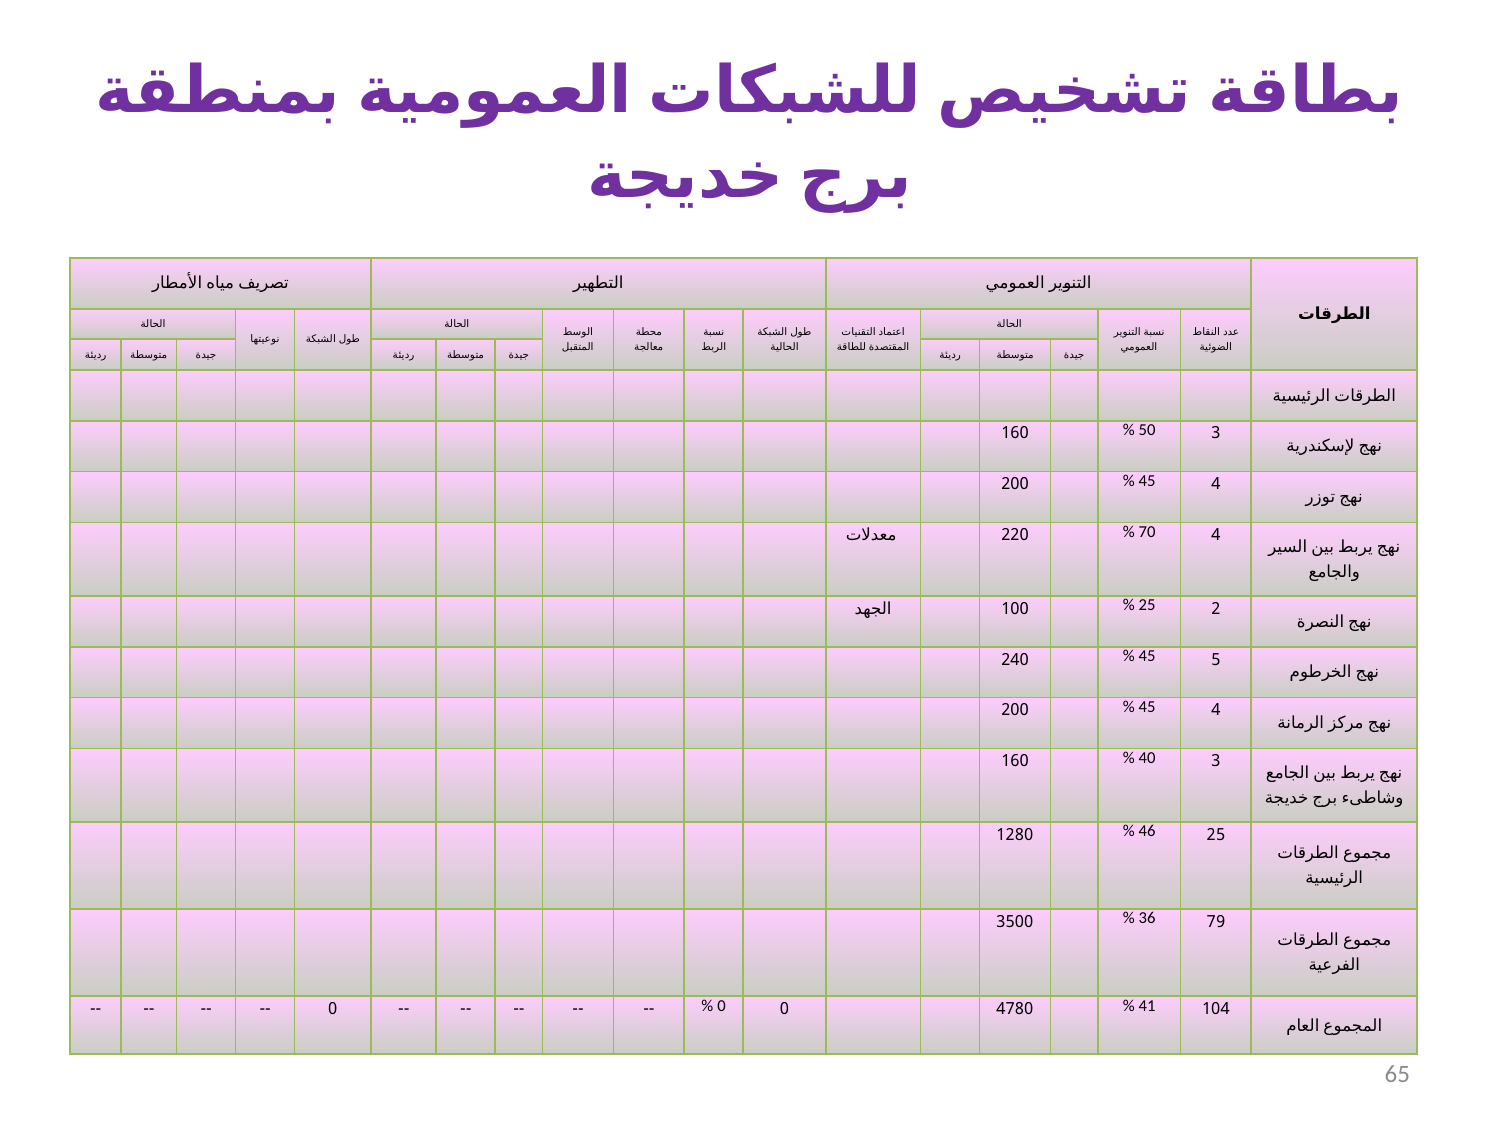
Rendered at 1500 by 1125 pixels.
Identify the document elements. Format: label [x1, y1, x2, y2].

table_cell [1099, 749, 1180, 821]
table_cell [1252, 749, 1416, 821]
table_cell [177, 523, 235, 595]
table_cell [71, 523, 120, 595]
table_cell [372, 371, 435, 420]
table_cell [685, 749, 742, 821]
table_cell [543, 310, 613, 369]
table_cell [122, 422, 176, 471]
table_cell [1051, 371, 1097, 420]
table_cell [437, 823, 494, 908]
table_cell [614, 472, 683, 522]
table_cell [980, 340, 1050, 369]
table_cell [1099, 648, 1180, 697]
table_cell [980, 472, 1050, 522]
table_cell [71, 648, 120, 697]
table_cell [685, 698, 742, 748]
table_cell [614, 371, 683, 420]
table_cell [744, 371, 825, 420]
table_cell [1252, 648, 1416, 697]
table_cell [71, 823, 120, 908]
table_cell [685, 823, 742, 908]
table_cell [1181, 997, 1250, 1042]
table_cell [614, 749, 683, 821]
table_cell [614, 910, 683, 995]
table_cell [122, 597, 176, 646]
table_cell [1051, 997, 1097, 1053]
table_cell [744, 698, 825, 748]
table_cell [236, 371, 294, 420]
table_cell [122, 910, 176, 995]
table_cell [236, 698, 294, 748]
table_cell [372, 910, 435, 995]
table_cell [543, 910, 613, 995]
table_cell [71, 910, 120, 995]
table_cell [980, 749, 1050, 821]
table_cell [827, 597, 920, 646]
table_cell [295, 823, 370, 908]
table_cell [744, 597, 825, 646]
table_cell [372, 698, 435, 748]
table_header [827, 259, 1250, 308]
table_cell [1252, 823, 1416, 908]
table_cell [921, 371, 979, 420]
table_header [372, 259, 825, 308]
table_cell [1099, 997, 1180, 1042]
table_cell [1099, 698, 1180, 748]
table_cell [1181, 749, 1250, 821]
table_cell [1051, 910, 1097, 995]
table_cell [71, 698, 120, 748]
table_cell [921, 422, 979, 471]
table_cell [437, 648, 494, 697]
table_cell [177, 823, 235, 908]
table_cell [295, 910, 370, 995]
table_cell [1181, 523, 1250, 595]
table_cell [1181, 371, 1250, 420]
table_cell [372, 648, 435, 697]
table_cell [71, 749, 120, 821]
table_cell [295, 310, 370, 369]
table_cell [1051, 523, 1097, 595]
table_cell [685, 597, 742, 646]
table_cell [437, 997, 494, 1053]
table_cell [744, 310, 825, 369]
table_cell [827, 648, 920, 697]
table_cell [177, 472, 235, 522]
table_cell [827, 997, 920, 1053]
table_cell [71, 997, 120, 1053]
table_cell [827, 472, 920, 522]
table_cell [122, 823, 176, 908]
table_cell [744, 997, 825, 1053]
table_cell [1051, 698, 1097, 748]
table_cell [437, 749, 494, 821]
table_cell [543, 523, 613, 595]
table_cell [437, 472, 494, 522]
table_cell [1252, 523, 1416, 595]
table_header [1252, 259, 1416, 369]
table_cell [980, 823, 1050, 908]
table_cell [1252, 597, 1416, 646]
table_cell [614, 597, 683, 646]
table_cell [295, 997, 370, 1053]
table_cell [236, 472, 294, 522]
table_cell [921, 472, 979, 522]
table_cell [1181, 597, 1250, 646]
table_cell [372, 472, 435, 522]
table_cell [1181, 422, 1250, 471]
table_cell [980, 698, 1050, 748]
table_cell [496, 698, 542, 748]
table_cell [1099, 422, 1180, 471]
table_cell [614, 648, 683, 697]
table_cell [1252, 472, 1416, 522]
table_cell [496, 648, 542, 697]
table_cell [372, 523, 435, 595]
table_cell [827, 310, 920, 369]
table_cell [177, 371, 235, 420]
table_cell [614, 310, 683, 369]
table_cell [980, 523, 1050, 595]
table_cell [543, 422, 613, 471]
table_cell [1099, 472, 1180, 522]
table_cell [372, 310, 542, 338]
table_cell [236, 310, 294, 369]
table_cell [980, 597, 1050, 646]
table_cell [685, 997, 742, 1053]
table_cell [177, 340, 235, 369]
table_cell [1181, 648, 1250, 697]
table_cell [496, 597, 542, 646]
table_cell [71, 310, 235, 338]
table_cell [921, 749, 979, 821]
table_cell [437, 422, 494, 471]
table_cell [980, 997, 1050, 1053]
table_cell [1099, 310, 1180, 369]
table_cell [496, 523, 542, 595]
table_cell [122, 472, 176, 522]
table_cell [921, 997, 979, 1053]
table_cell [1099, 523, 1180, 595]
table_cell [372, 749, 435, 821]
table_cell [614, 823, 683, 908]
table_cell [744, 910, 825, 995]
table_cell [921, 340, 979, 369]
table_cell [827, 523, 920, 595]
table_cell [685, 523, 742, 595]
table_cell [827, 371, 920, 420]
table_cell [1181, 472, 1250, 522]
table_cell [543, 472, 613, 522]
table_cell [177, 910, 235, 995]
table_cell [437, 371, 494, 420]
table_cell [921, 910, 979, 995]
table_cell [1099, 910, 1180, 995]
table_cell [372, 340, 435, 369]
table_cell [71, 422, 120, 471]
table_cell [437, 910, 494, 995]
table_cell [685, 310, 742, 369]
table_cell [744, 749, 825, 821]
table_cell [236, 648, 294, 697]
table_cell [980, 422, 1050, 471]
table_cell [827, 422, 920, 471]
table_cell [1252, 422, 1416, 471]
table_cell [614, 997, 683, 1053]
table_cell [827, 749, 920, 821]
table_cell [372, 597, 435, 646]
table_cell [122, 749, 176, 821]
table_cell [827, 910, 920, 995]
table_cell [1181, 823, 1250, 908]
table_cell [295, 472, 370, 522]
table_cell [295, 749, 370, 821]
table_cell [372, 997, 435, 1053]
table_cell [1051, 422, 1097, 471]
table_cell [1099, 597, 1180, 646]
table_cell [685, 371, 742, 420]
table_cell [71, 472, 120, 522]
table_cell [744, 472, 825, 522]
table_cell [122, 523, 176, 595]
table_cell [921, 823, 979, 908]
table_cell [744, 823, 825, 908]
table_cell [236, 997, 294, 1053]
table_cell [685, 422, 742, 471]
table_cell [122, 698, 176, 748]
table_cell [685, 648, 742, 697]
table_cell [1099, 371, 1180, 420]
table_cell [614, 523, 683, 595]
table_cell [372, 823, 435, 908]
table_cell [496, 910, 542, 995]
table_cell [437, 523, 494, 595]
table_cell [122, 340, 176, 369]
table_cell [543, 371, 613, 420]
table_cell [236, 749, 294, 821]
table_cell [496, 749, 542, 821]
table_cell [437, 698, 494, 748]
table_cell [372, 422, 435, 471]
table_cell [543, 698, 613, 748]
table_cell [543, 823, 613, 908]
table_cell [236, 910, 294, 995]
table_cell [543, 648, 613, 697]
table_cell [827, 698, 920, 748]
table_cell [295, 422, 370, 471]
table_cell [921, 310, 1097, 338]
table_cell [122, 648, 176, 697]
table_cell [744, 422, 825, 471]
table_cell [1252, 698, 1416, 748]
table_cell [71, 340, 120, 369]
table_cell [177, 698, 235, 748]
table_cell [295, 371, 370, 420]
table_cell [236, 823, 294, 908]
table_cell [496, 823, 542, 908]
table_cell [295, 597, 370, 646]
table_cell [1051, 749, 1097, 821]
table_cell [744, 648, 825, 697]
table_cell [1181, 310, 1250, 369]
table_cell [177, 422, 235, 471]
table_cell [236, 422, 294, 471]
table_cell [921, 698, 979, 748]
table_cell [1099, 823, 1180, 908]
table_cell [1051, 597, 1097, 646]
slide_number [1074, 1042, 1425, 1103]
table_cell [685, 910, 742, 995]
table_cell [614, 698, 683, 748]
table_cell [496, 340, 542, 369]
table_cell [437, 597, 494, 646]
table_cell [177, 648, 235, 697]
table_cell [1252, 371, 1416, 420]
table_cell [122, 371, 176, 420]
title [75, 45, 1425, 233]
table_cell [614, 422, 683, 471]
table_cell [1051, 472, 1097, 522]
table_cell [980, 371, 1050, 420]
table_cell [1252, 910, 1416, 995]
table_cell [1181, 910, 1250, 995]
table_cell [1051, 340, 1097, 369]
table_cell [71, 371, 120, 420]
table_cell [1181, 698, 1250, 748]
table_cell [980, 648, 1050, 697]
table_cell [1051, 648, 1097, 697]
table_cell [543, 597, 613, 646]
table_cell [496, 371, 542, 420]
table_cell [921, 648, 979, 697]
table_cell [496, 997, 542, 1053]
table_cell [295, 698, 370, 748]
table_cell [496, 472, 542, 522]
table_cell [827, 823, 920, 908]
table_cell [1252, 997, 1416, 1042]
table_cell [921, 597, 979, 646]
table_header [71, 259, 370, 308]
table_cell [177, 597, 235, 646]
table_cell [921, 523, 979, 595]
table_cell [71, 597, 120, 646]
table_cell [177, 997, 235, 1053]
table_cell [685, 472, 742, 522]
table_cell [122, 997, 176, 1053]
table_cell [744, 523, 825, 595]
table_cell [236, 597, 294, 646]
table_cell [1051, 823, 1097, 908]
table_cell [437, 340, 494, 369]
table_cell [295, 523, 370, 595]
table_cell [496, 422, 542, 471]
table_cell [980, 910, 1050, 995]
table_cell [177, 749, 235, 821]
table_cell [295, 648, 370, 697]
table_cell [236, 523, 294, 595]
table_cell [543, 749, 613, 821]
table_cell [543, 997, 613, 1053]
